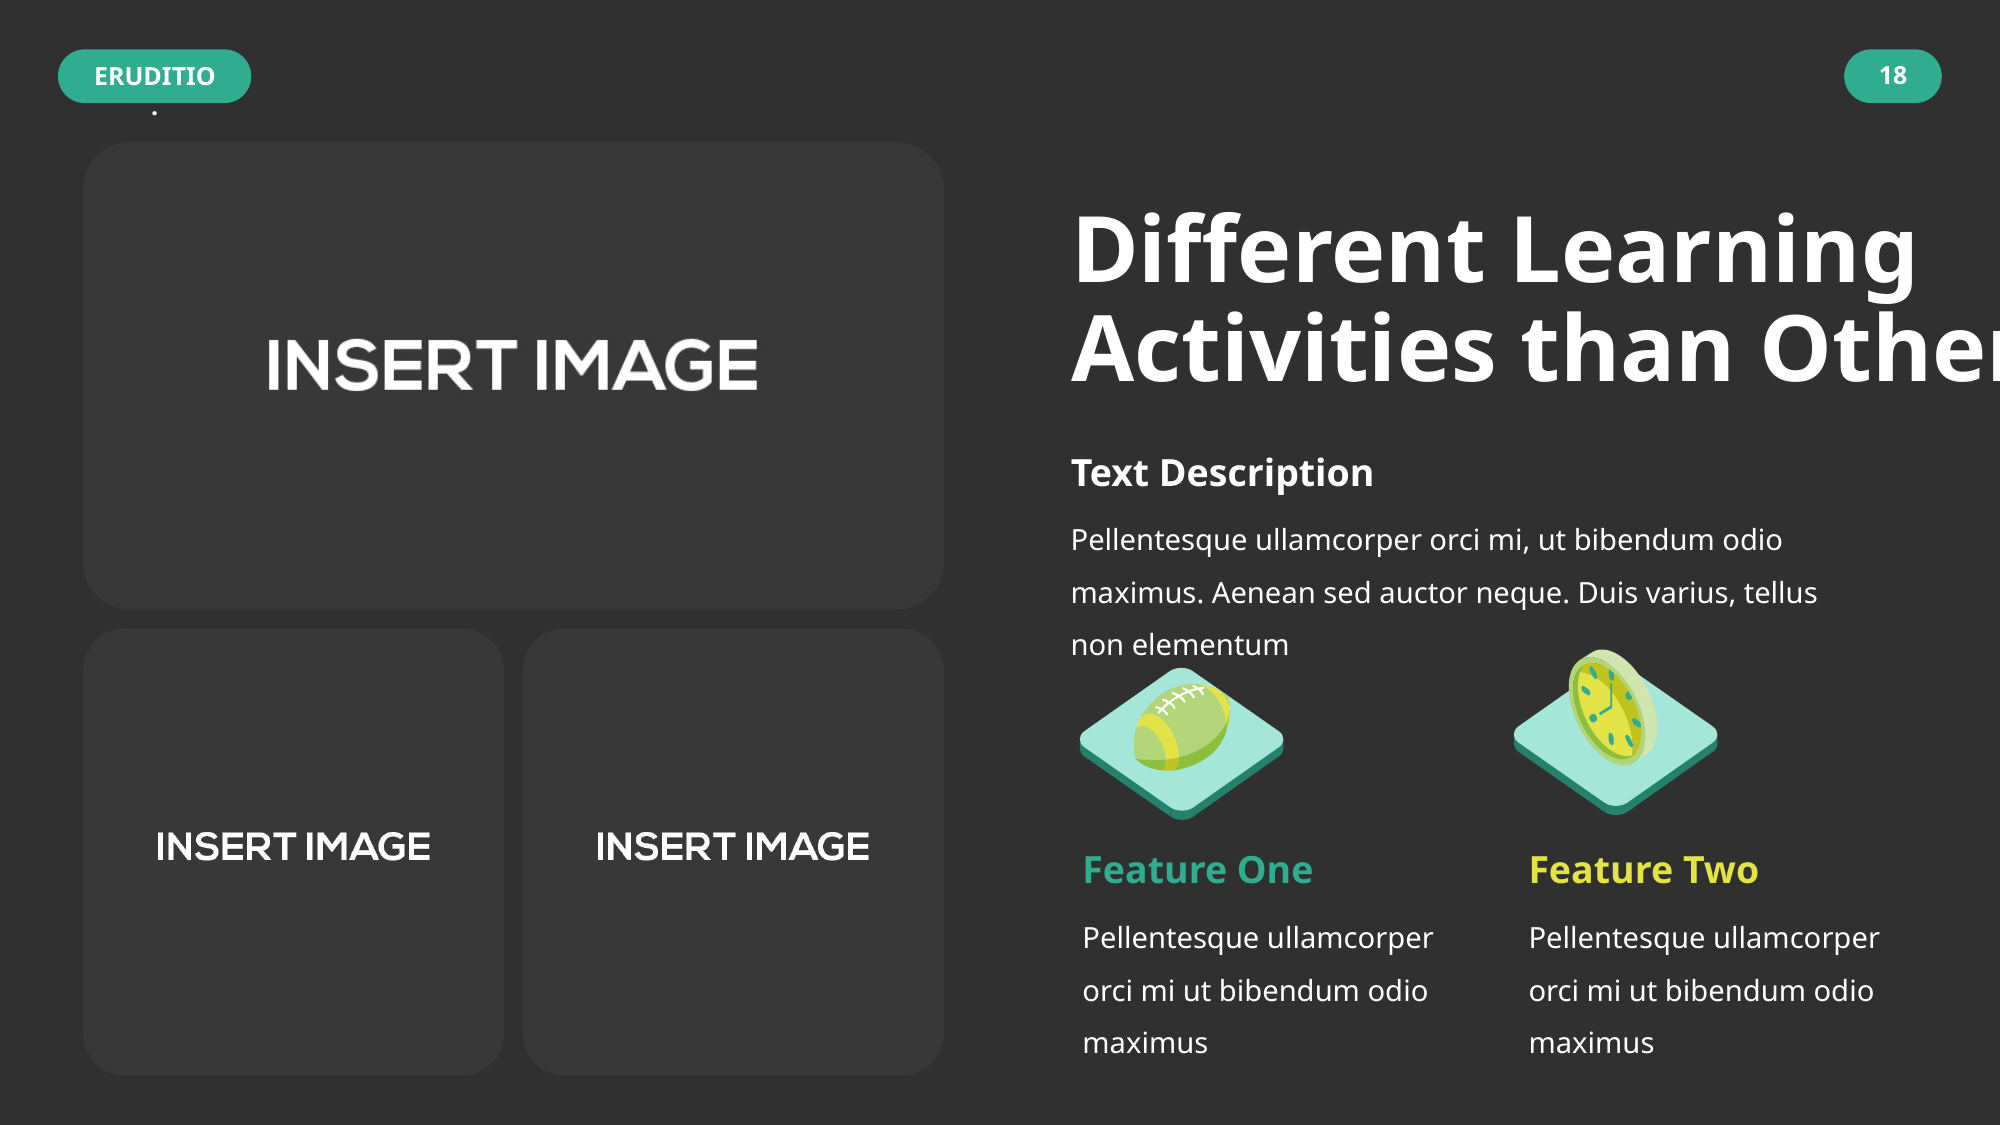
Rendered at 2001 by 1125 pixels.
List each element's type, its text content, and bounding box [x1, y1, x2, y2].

picture [82, 628, 505, 1076]
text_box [1133, 684, 1230, 771]
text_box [1513, 663, 1718, 815]
slide_number 18 [1855, 46, 1931, 107]
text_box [1079, 667, 1284, 819]
title Different Learning Activities than Others [1056, 144, 2000, 461]
text_box Pellentesque ullamcorper orci mi ut bibendum odio maximus [1067, 894, 1490, 1067]
text_box Feature Two [1513, 839, 1915, 894]
text_box Pellentesque ullamcorper orci mi, ut bibendum odio maximus. Aenean sed auctor neque. Duis varius, tellus non elementum [1055, 496, 1877, 669]
picture [522, 628, 944, 1076]
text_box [1568, 649, 1657, 765]
picture [82, 142, 944, 610]
text_box Pellentesque ullamcorper orci mi ut bibendum odio maximus [1513, 894, 1936, 1067]
text_box Feature One [1067, 839, 1469, 894]
text_box Text Description [1056, 441, 1440, 496]
